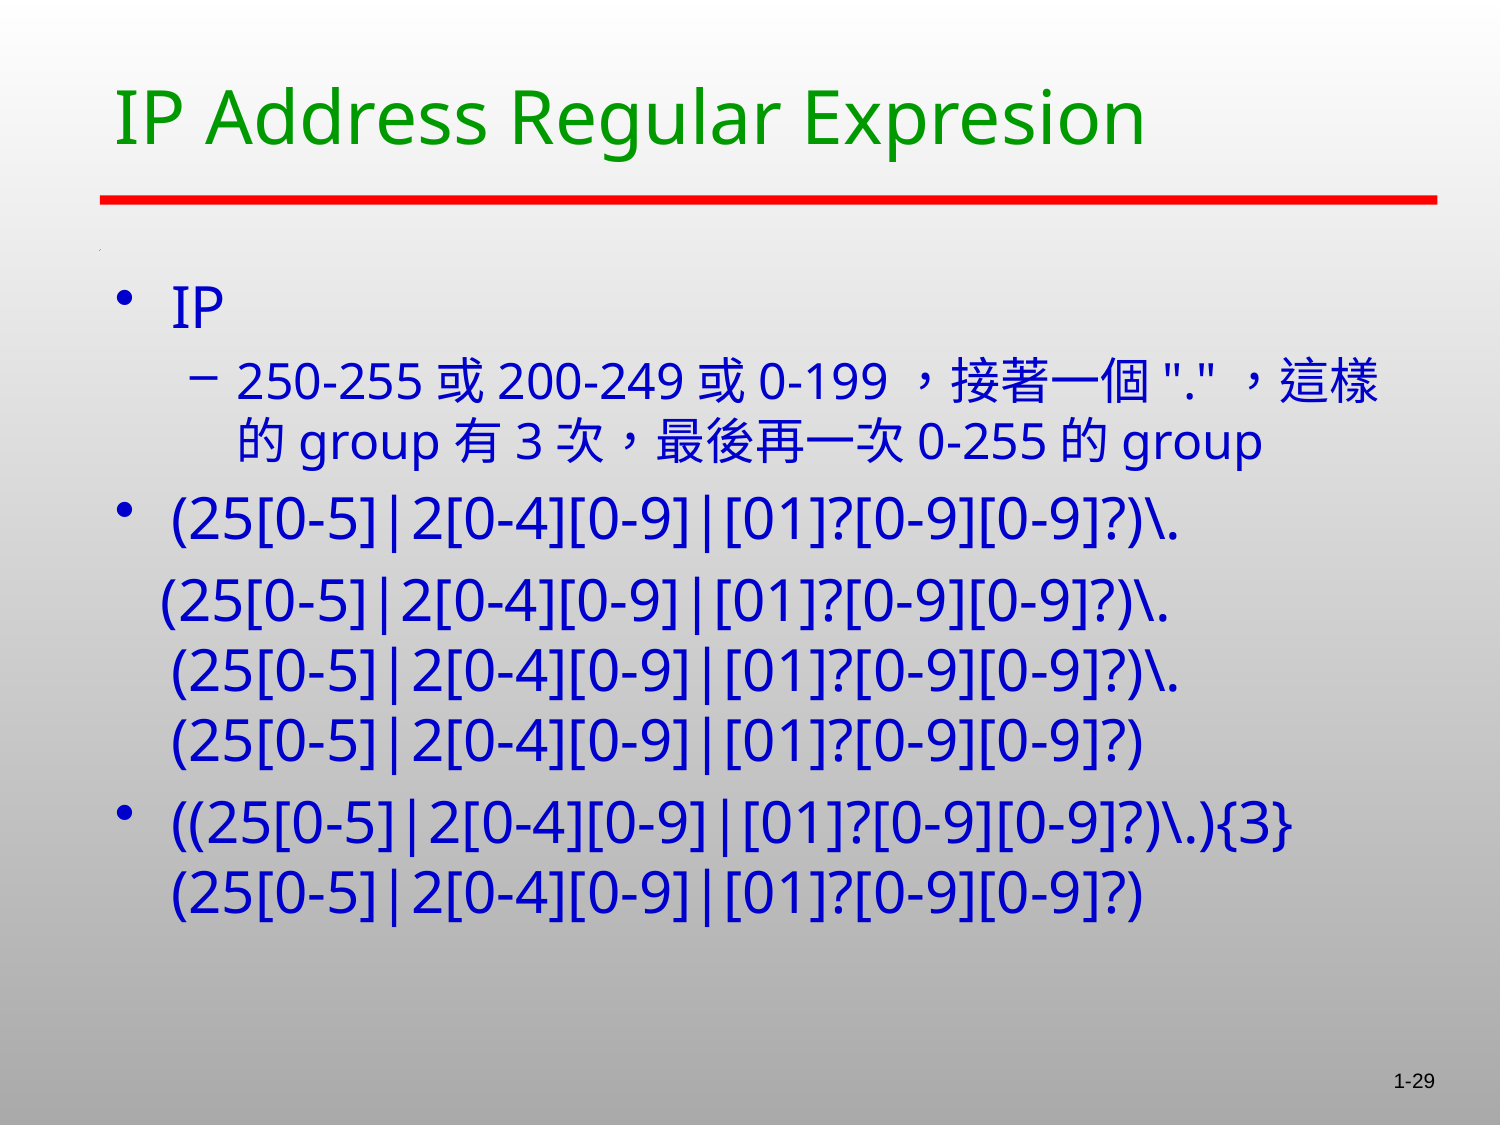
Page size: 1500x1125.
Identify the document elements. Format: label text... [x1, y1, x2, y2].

title IP Address Regular Expresion [99, 62, 1438, 251]
list IP 250-255或200-249或0-199，接著一個"."，這樣的group有3次，最後再一次0-255的group (25[0-5]|2[0-4][0-9]|[01]?[0-9][0-9]?)\. (25[0-5]|2[0-4][0-9]|[01]?[0-9][0-9]?)\. (25[0-5]|2[0-4][0-9]|[01]?[0-9][0-9]?)\. (25[0-5]|2[0-4][0-9]|[01]?[0-9][0-9]?) ((25[0-5]|2[0-4][0-9]|[01]?[0-9][0-9]?)\.){3} (25[0-5]|2[0-4][0-9]|[01]?[0-9][0-9]?) [99, 262, 1438, 1013]
slide_number 1-29 [1137, 1024, 1451, 1101]
